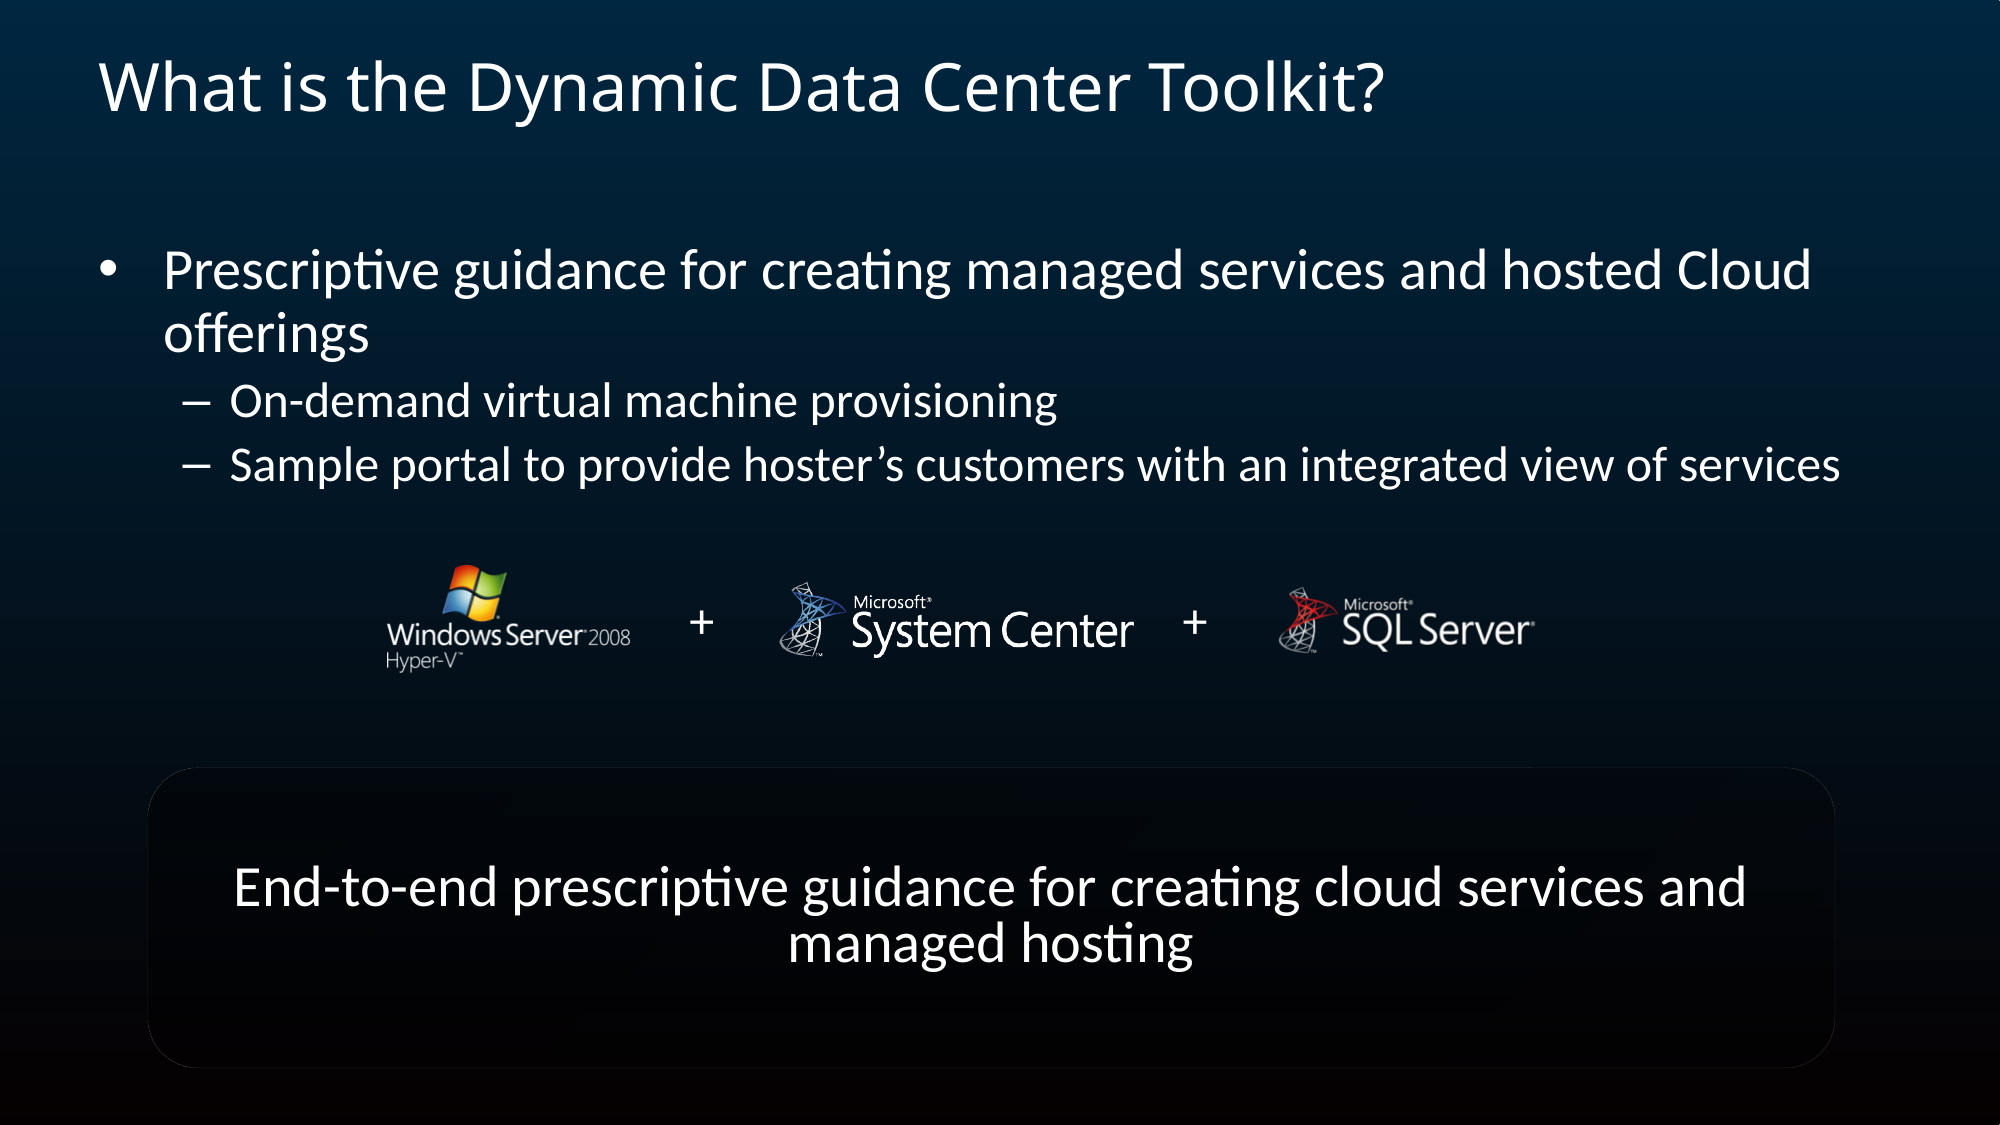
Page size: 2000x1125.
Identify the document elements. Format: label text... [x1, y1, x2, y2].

picture [1271, 582, 1544, 658]
list Prescriptive guidance for creating managed services and hosted Cloud offerings On-demand virtual machine provisioning Sample portal to provide hoster’s customers with an integrated view of services [83, 231, 1917, 547]
text_box + [674, 581, 730, 657]
picture [778, 582, 1134, 659]
text_box + [1167, 581, 1223, 657]
title What is the Dynamic Data Center Toolkit? [83, 37, 1917, 147]
picture [386, 565, 630, 674]
text_box End-to-end prescriptive guidance for creating cloud services and managed hosting [145, 765, 1837, 1070]
